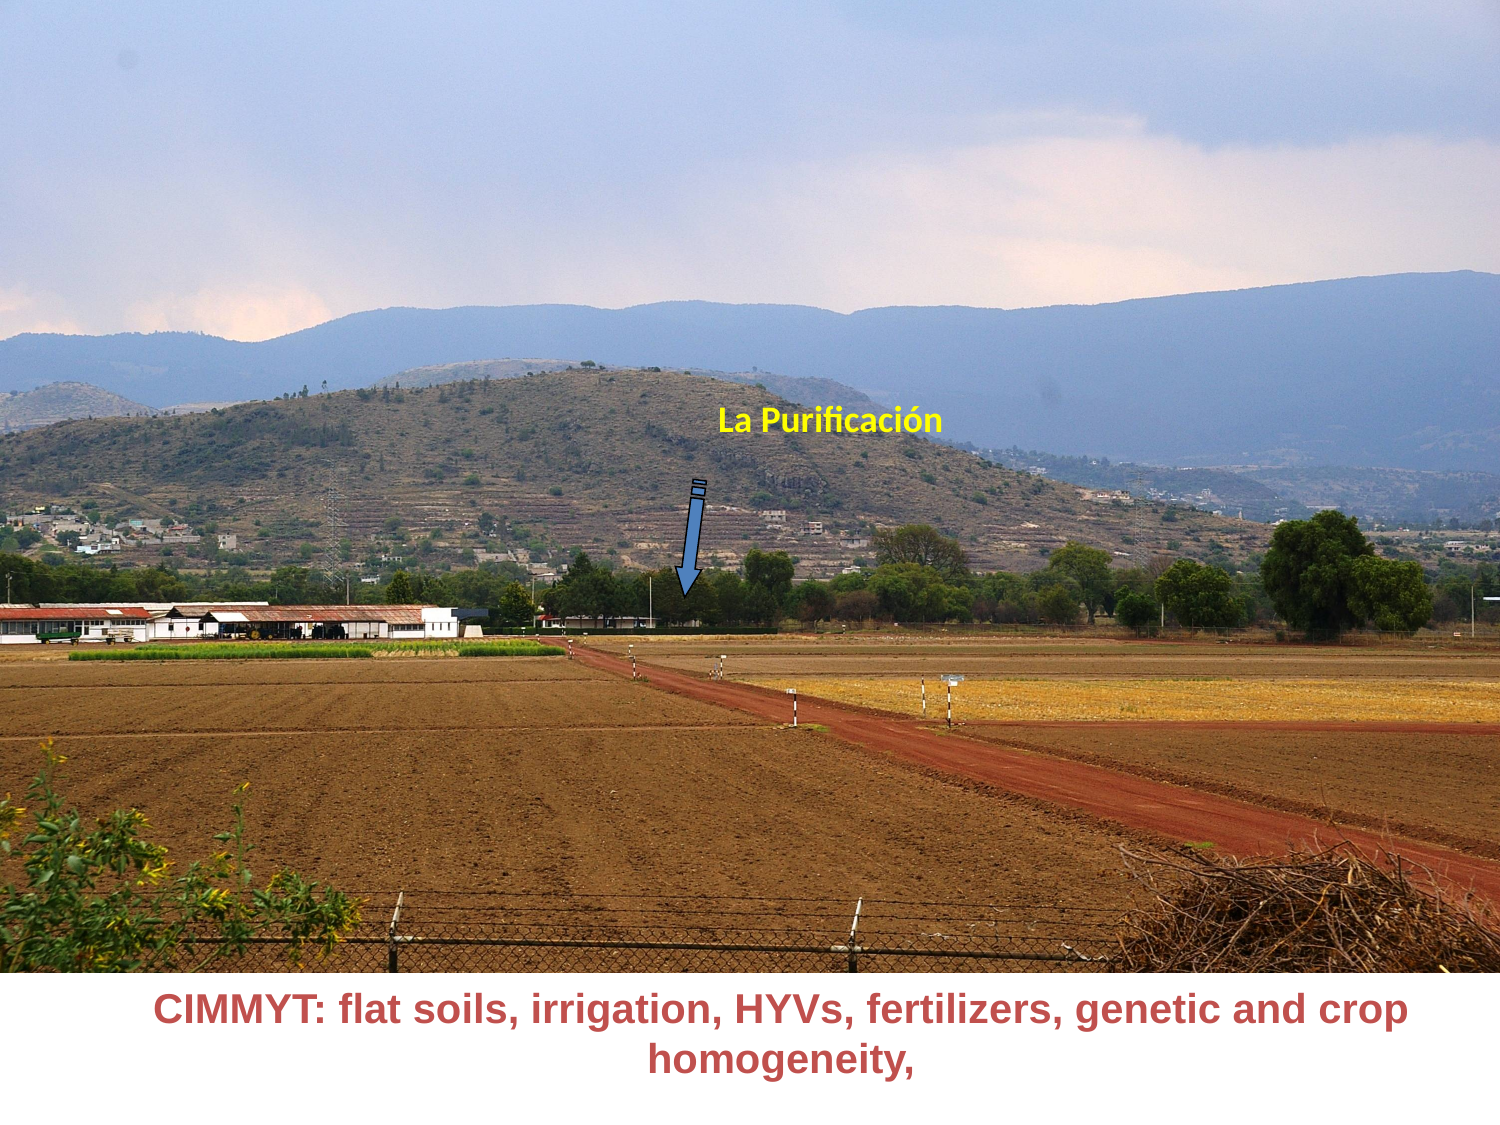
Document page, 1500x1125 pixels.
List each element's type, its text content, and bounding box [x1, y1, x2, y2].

picture [0, 0, 1500, 973]
text_box CIMMYT: flat soils, irrigation, HYVs, fertilizers, genetic and crop homogeneity, [0, 979, 1500, 1090]
